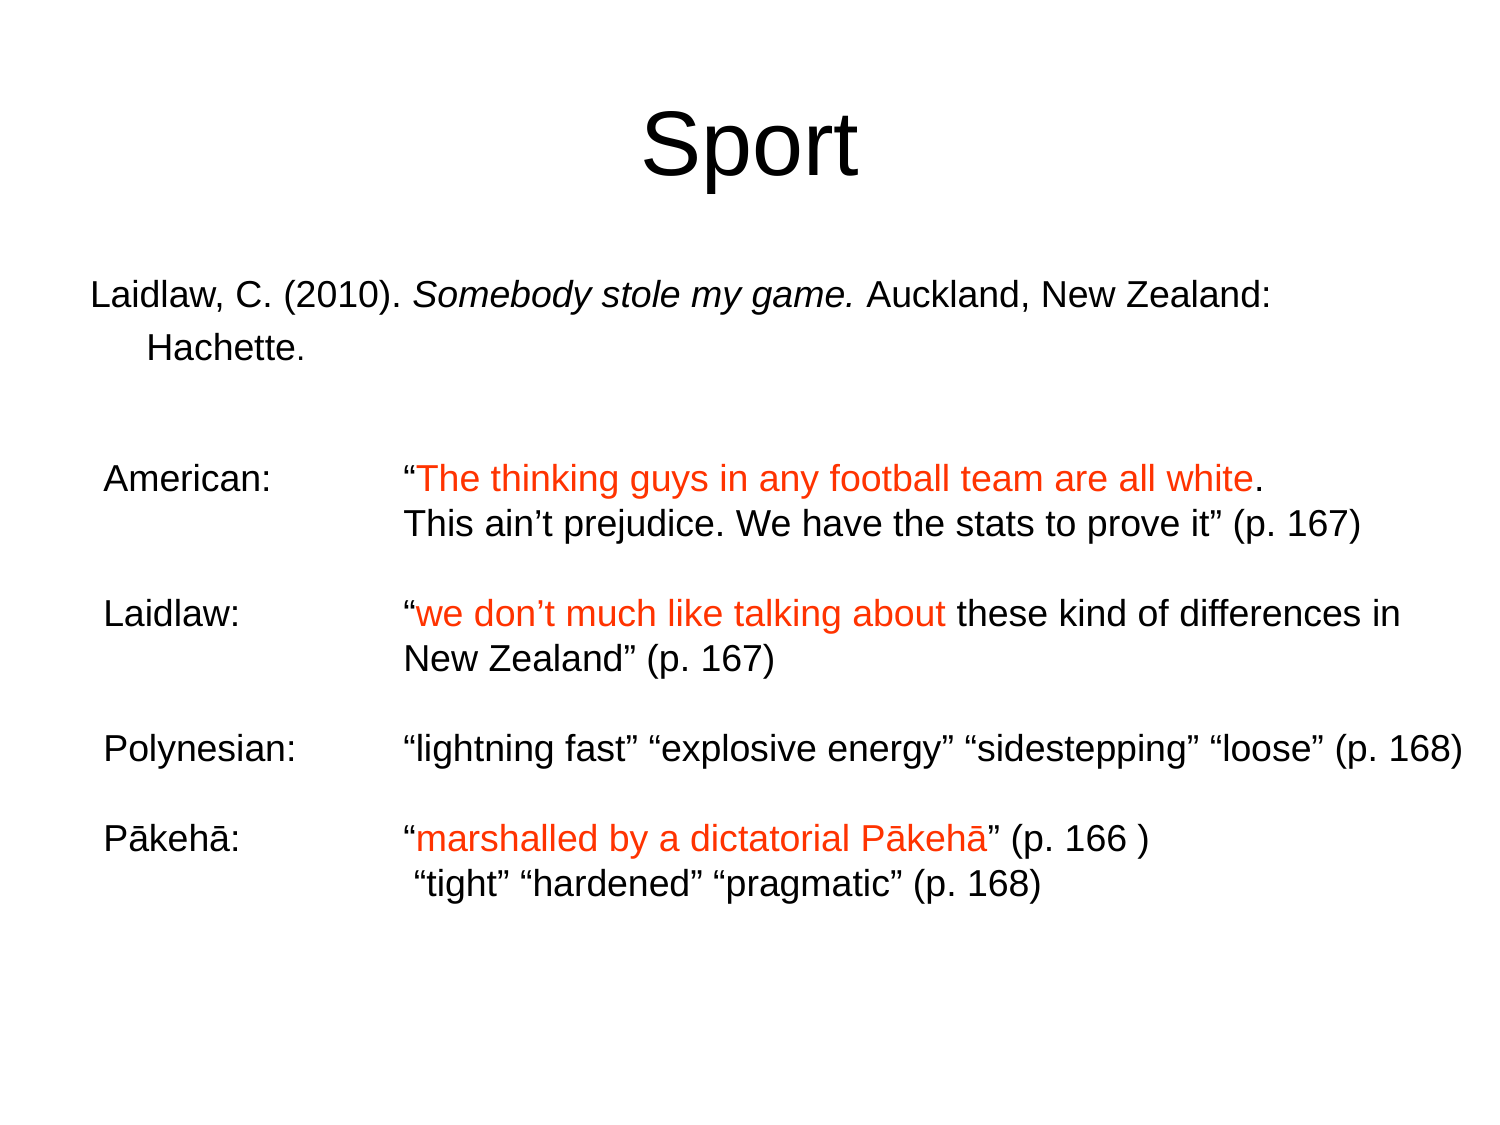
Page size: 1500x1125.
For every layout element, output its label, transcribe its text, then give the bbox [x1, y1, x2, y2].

text_box American: “The thinking guys in any football team are all white. This ain’t prejudice. We have the stats to prove it” (p. 167) Laidlaw: “we don’t much like talking about these kind of differences in New Zealand” (p. 167) Polynesian: “lightning fast” “explosive energy” “sidestepping” “loose” (p. 168) Pākehā: “marshalled by a dictatorial Pākehā” (p. 166 ) “tight” “hardened” “pragmatic” (p. 168) [88, 356, 1479, 1001]
title Sport [75, 45, 1425, 233]
list Laidlaw, C. (2010). Somebody stole my game. Auckland, New Zealand: Hachette. [75, 262, 1425, 1005]
